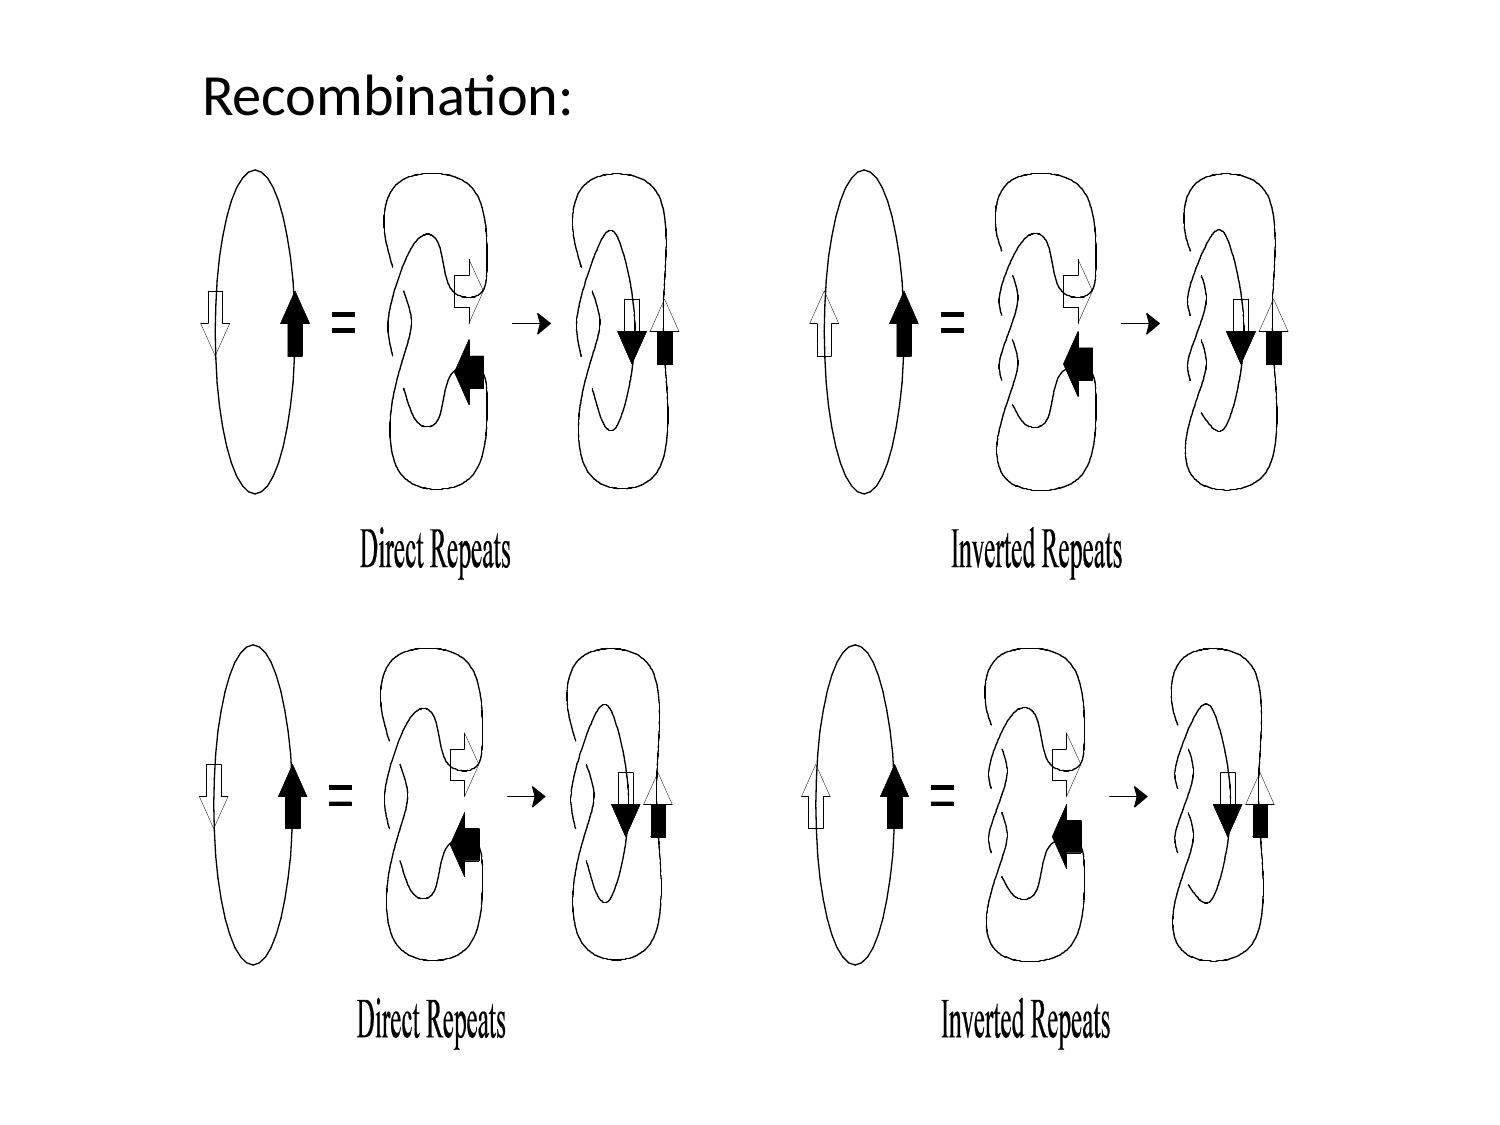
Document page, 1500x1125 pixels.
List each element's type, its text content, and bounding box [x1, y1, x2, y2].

text_box Recombination: [187, 50, 800, 135]
picture [199, 162, 1290, 583]
picture [198, 637, 1276, 1053]
